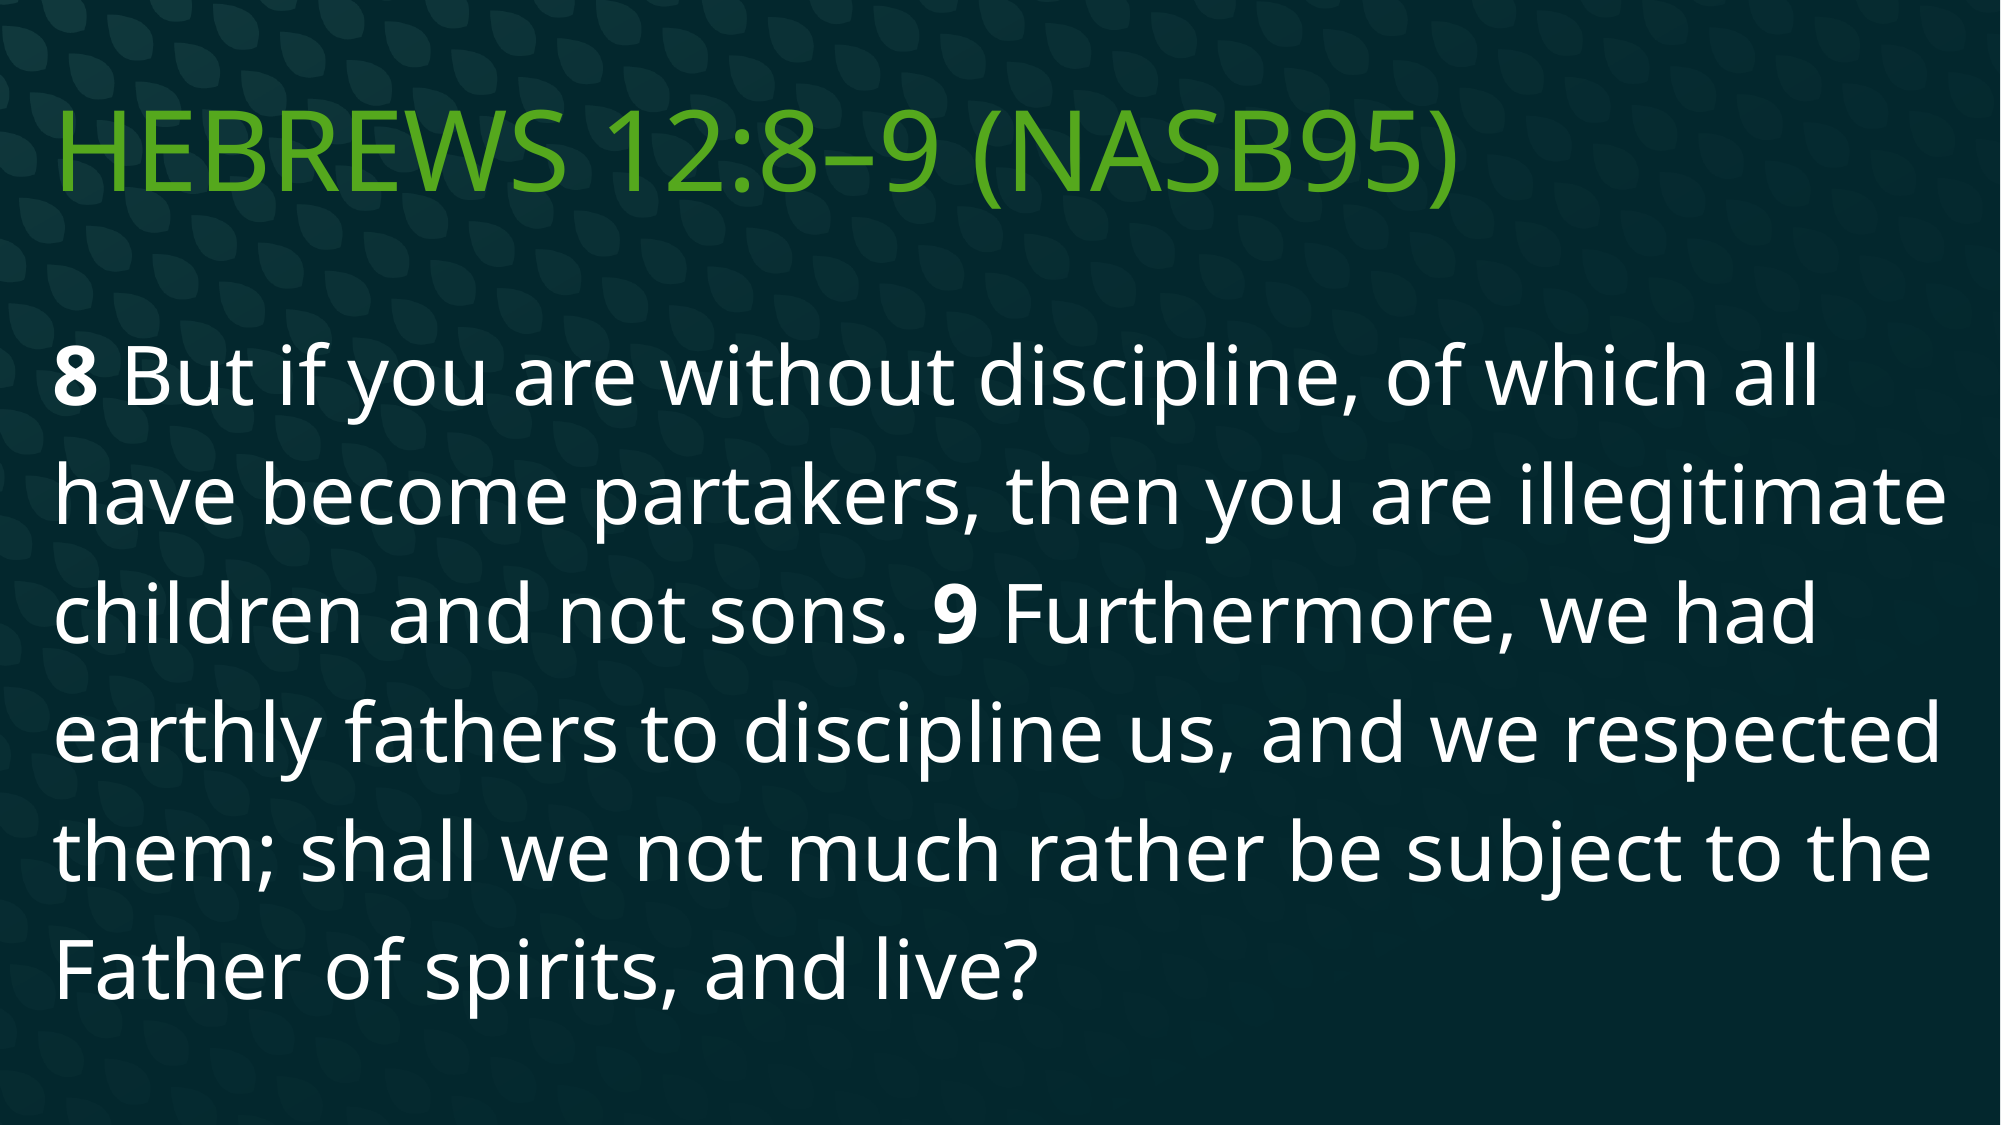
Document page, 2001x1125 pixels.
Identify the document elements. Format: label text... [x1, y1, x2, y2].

title Hebrews 12:8–9 (NASB95) [37, 33, 1973, 276]
picture [0, 0, 2001, 1125]
list 8 But if you are without discipline, of which all have become partakers, then you are illegitimate children and not sons. 9 Furthermore, we had earthly fathers to discipline us, and we respected them; shall we not much rather be subject to the Father of spirits, and live? [37, 295, 1973, 1041]
